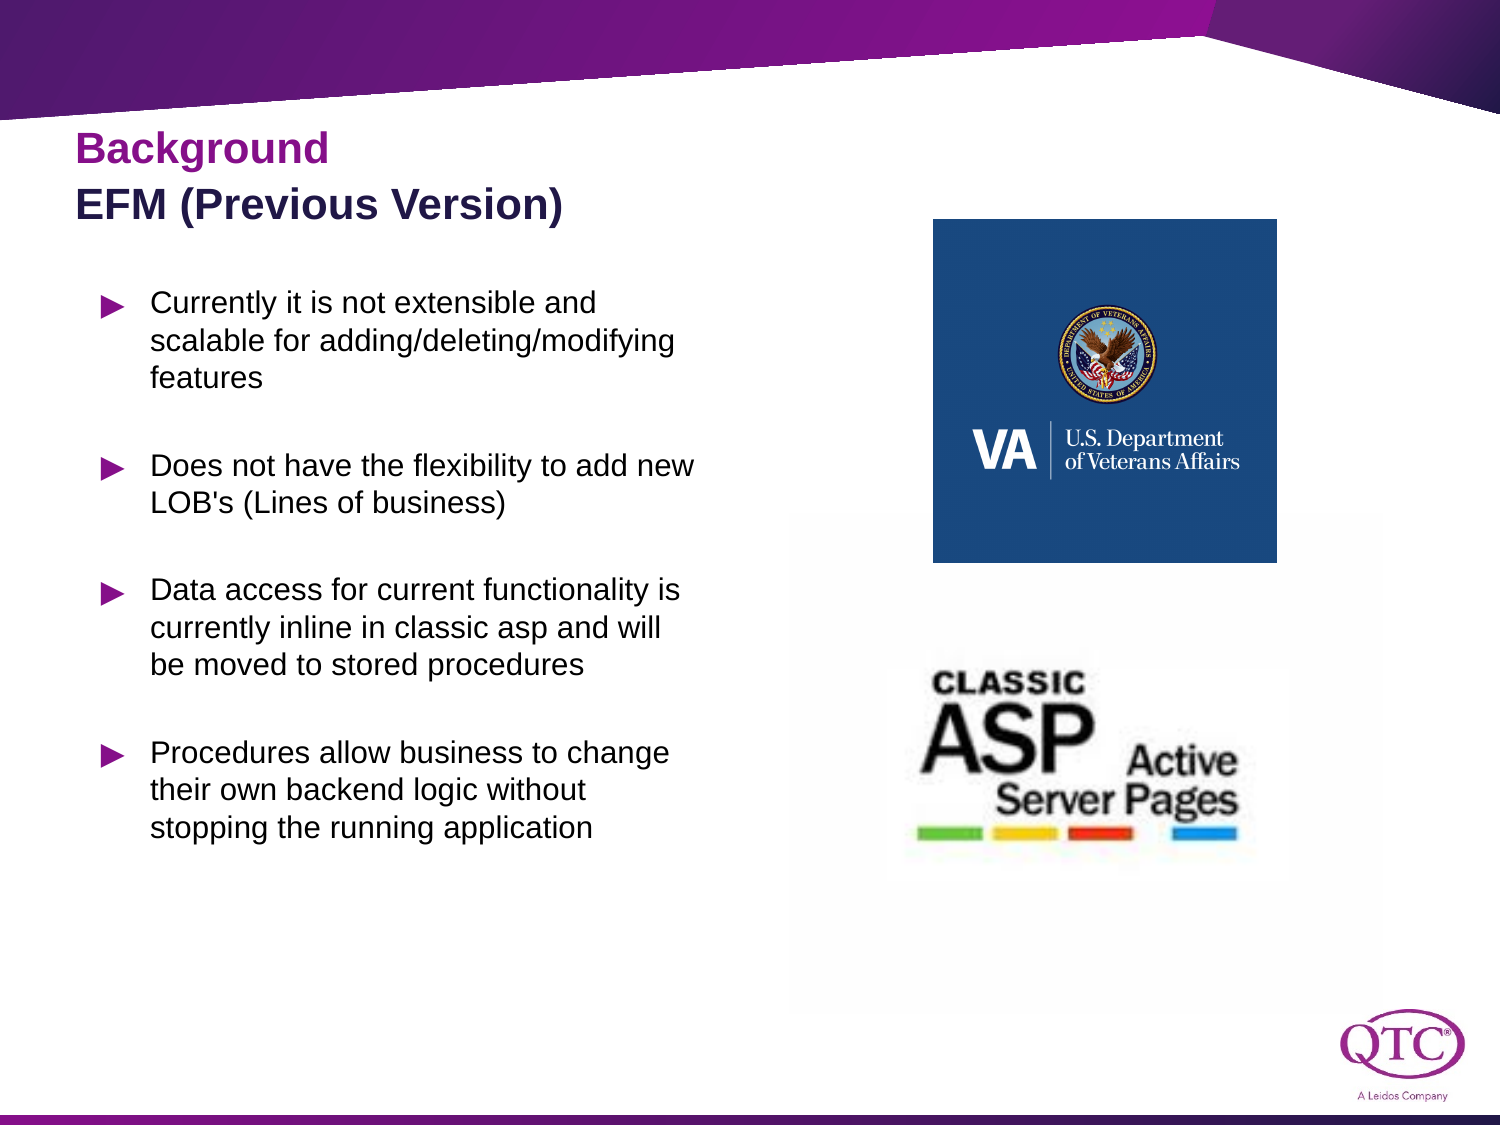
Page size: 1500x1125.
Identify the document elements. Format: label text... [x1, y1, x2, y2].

picture [789, 219, 1468, 1102]
title Background EFM (Previous Version) [75, 120, 1425, 277]
list Currently it is not extensible and scalable for adding/deleting/modifying features Does not have the flexibility to add new LOB's (Lines of business) Data access for current functionality is currently inline in classic asp and will be moved to stored procedures Procedures allow business to change their own backend logic without stopping the running application [75, 277, 720, 980]
